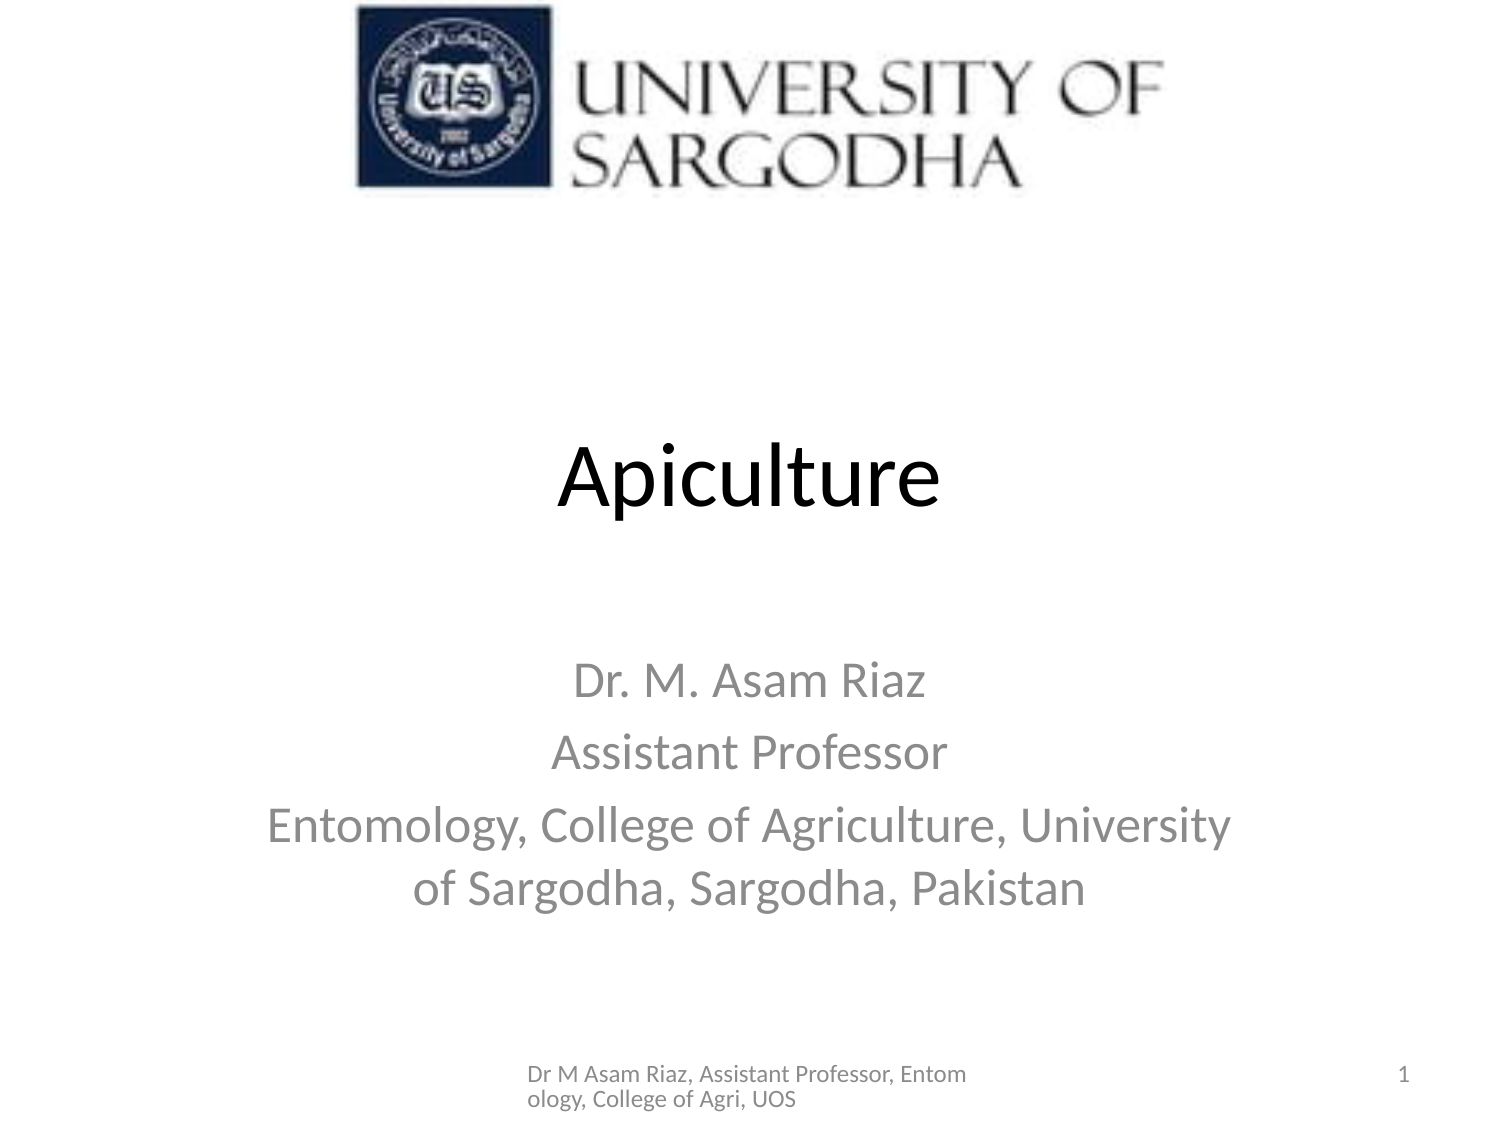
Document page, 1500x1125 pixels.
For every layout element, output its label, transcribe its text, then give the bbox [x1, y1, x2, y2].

slide_number 1 [1074, 1042, 1425, 1103]
footer Dr M Asam Riaz, Assistant Professor, Entomology, College of Agri, UOS [512, 1042, 988, 1103]
subtitle Dr. M. Asam Riaz Assistant Professor Entomology, College of Agriculture, University of Sargodha, Sargodha, Pakistan [225, 637, 1275, 925]
title Apiculture [112, 349, 1388, 591]
picture [349, 0, 1176, 199]
